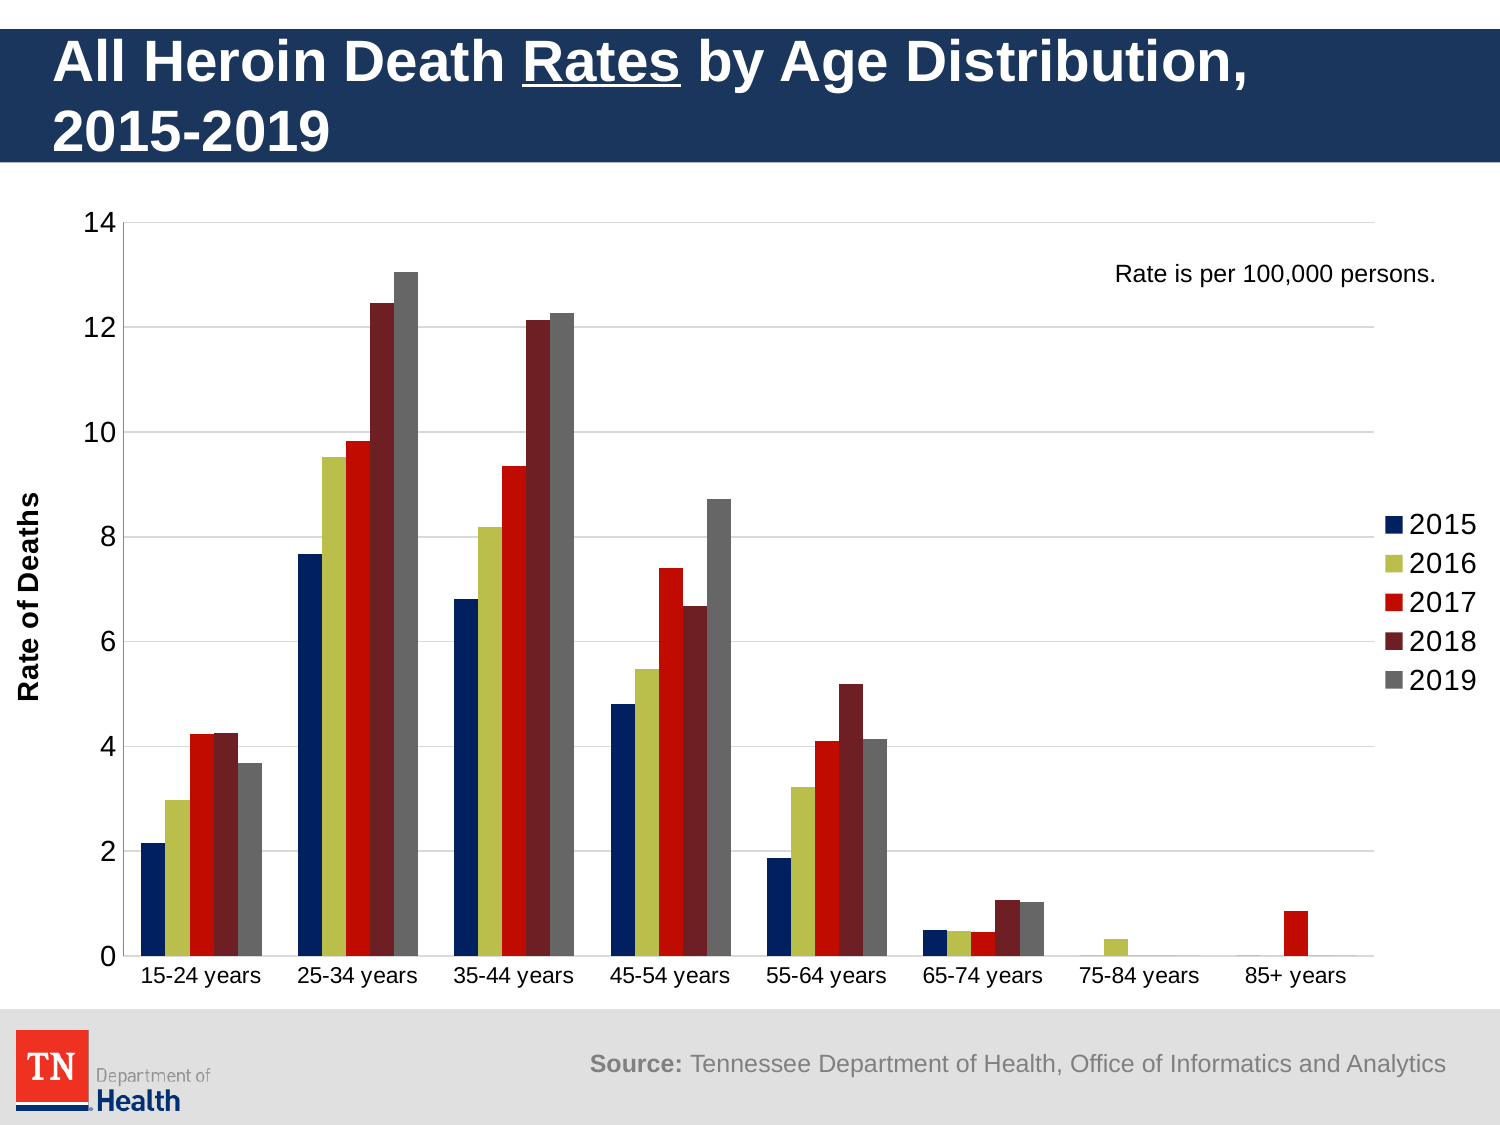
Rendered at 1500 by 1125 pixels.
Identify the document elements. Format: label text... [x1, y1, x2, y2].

text_box Source: Tennessee Department of Health, Office of Informatics and Analytics [574, 1040, 1475, 1086]
title All Heroin Death Rates by Age Distribution, 2015-2019 [37, 24, 1500, 161]
chart [0, 195, 1500, 1010]
